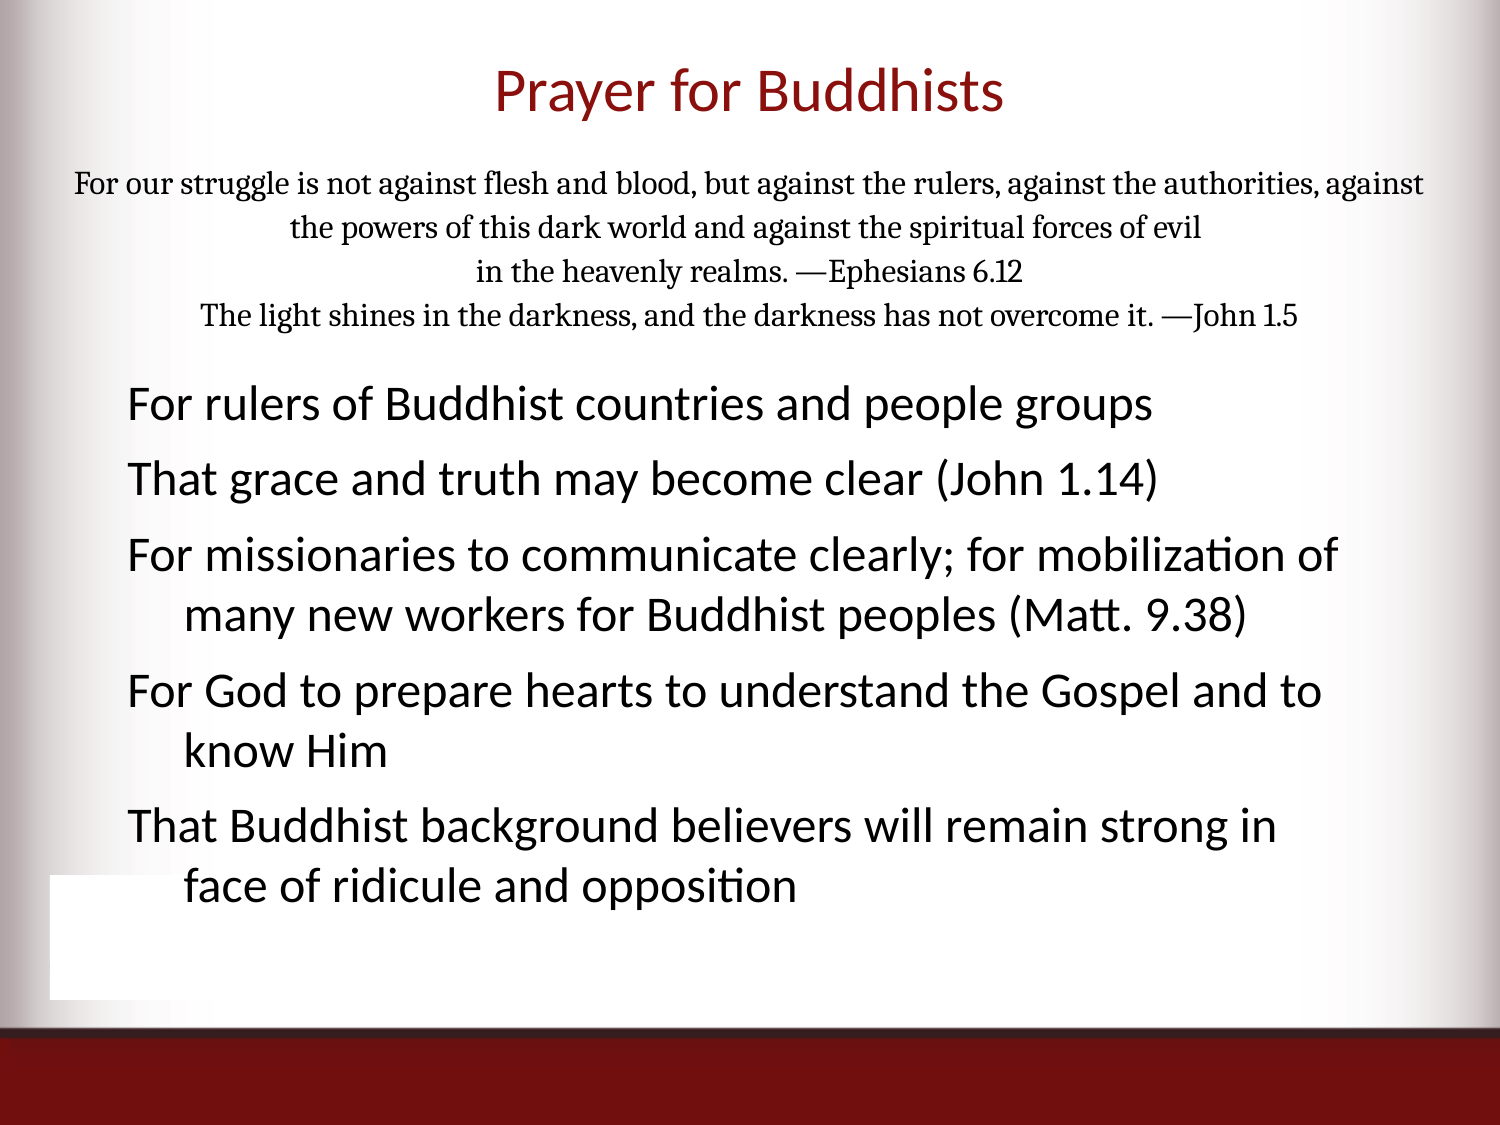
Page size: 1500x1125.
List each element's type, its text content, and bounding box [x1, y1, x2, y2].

title Prayer for Buddhists For our struggle is not against flesh and blood, but against the rulers, against the authorities, against the powers of this dark world and against the spiritual forces of evil in the heavenly realms. —Ephesians 6.12 The light shines in the darkness, and the darkness has not overcome it. —John 1.5 [49, 24, 1451, 351]
picture [0, 0, 1500, 1125]
text_box [49, 875, 338, 1000]
list For rulers of Buddhist countries and people groups That grace and truth may become clear (John 1.14) For missionaries to communicate clearly; for mobilization of many new workers for Buddhist peoples (Matt. 9.38) For God to prepare hearts to understand the Gospel and to know Him That Buddhist background believers will remain strong in face of ridicule and opposition [112, 362, 1388, 938]
